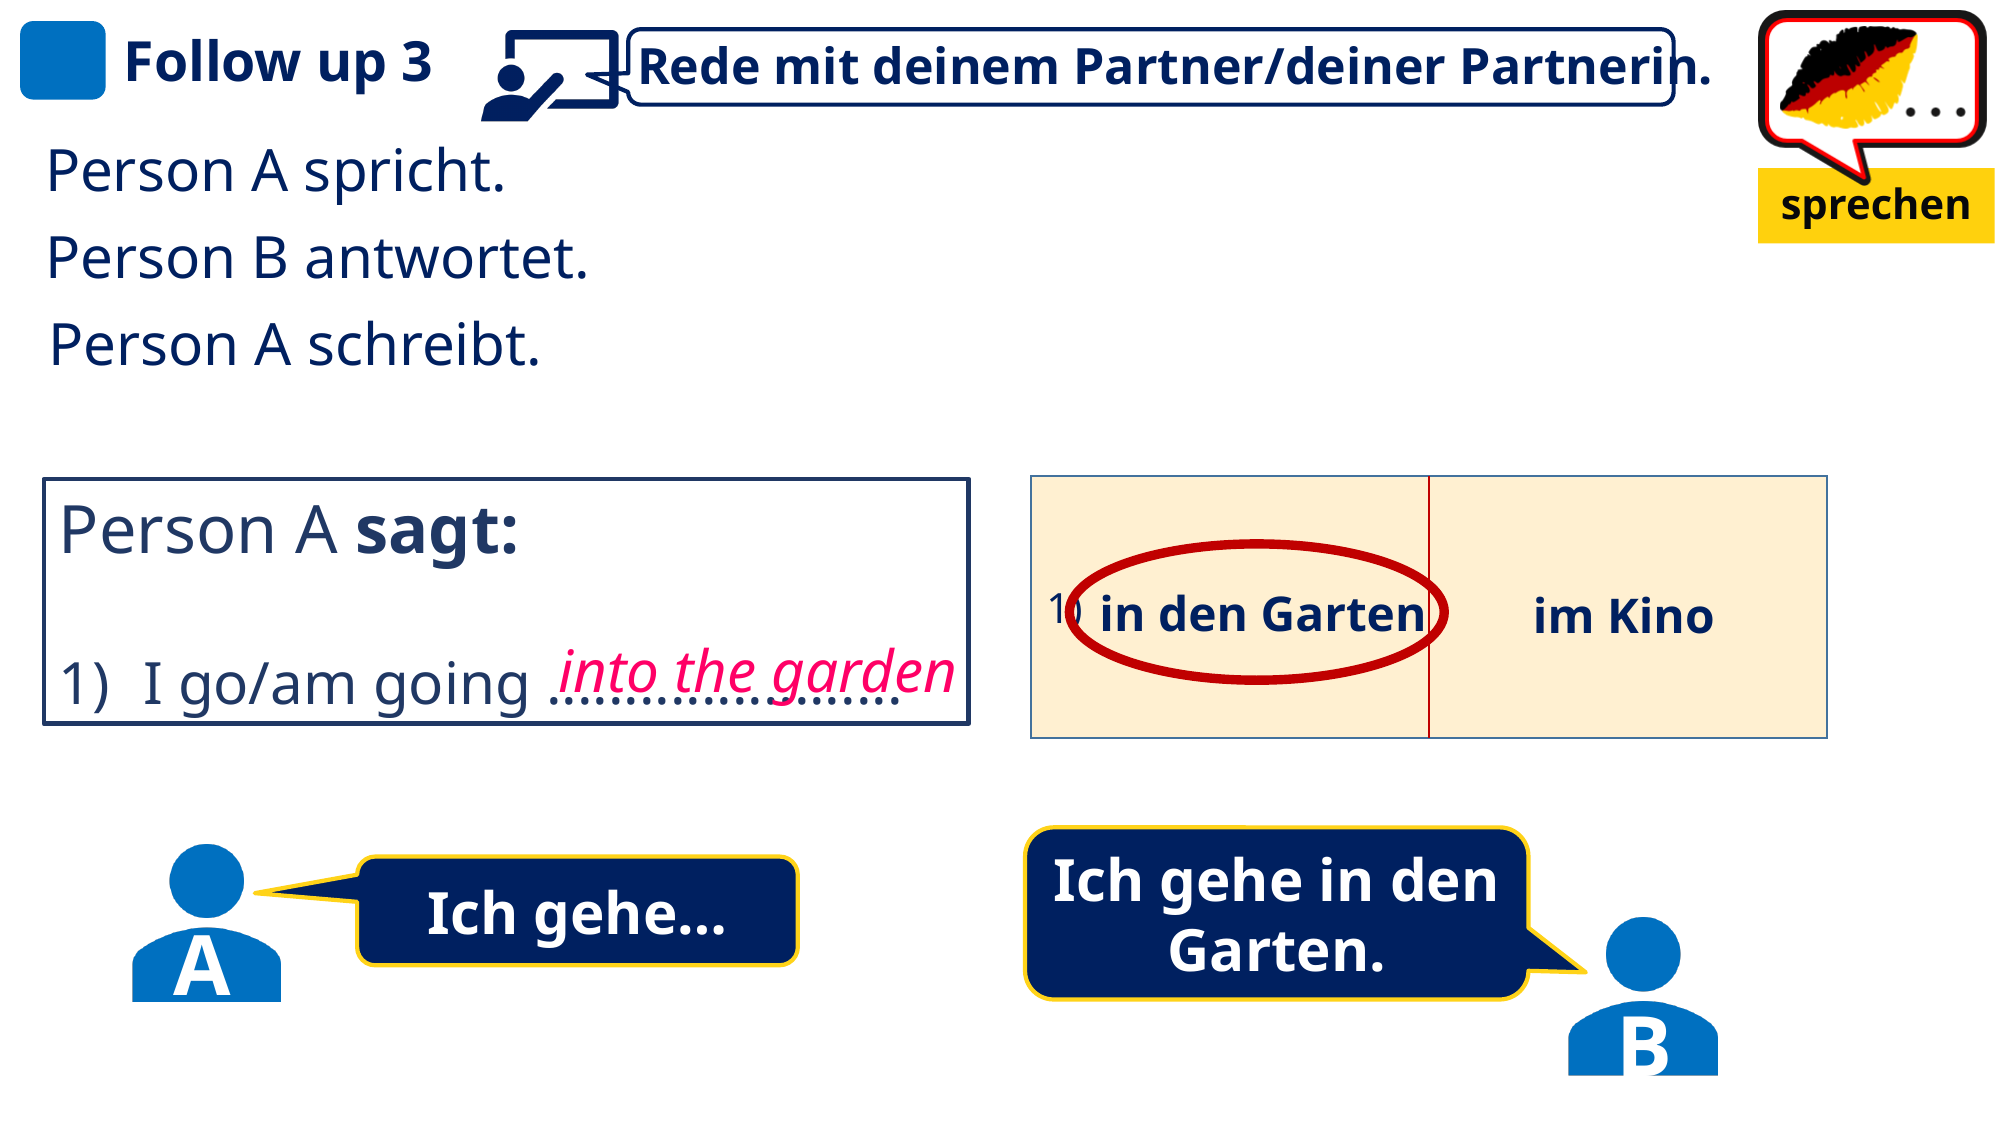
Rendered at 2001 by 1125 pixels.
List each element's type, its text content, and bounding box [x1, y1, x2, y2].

text_box into the garden [543, 626, 972, 712]
text_box 1) [1031, 475, 1428, 738]
picture [474, 0, 625, 151]
text_box [20, 21, 106, 100]
text_box Ich gehe… [323, 856, 798, 966]
text_box [1093, 648, 1421, 683]
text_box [1531, 884, 1755, 1108]
text_box [1067, 582, 1084, 642]
title Follow up 3 [108, 25, 468, 102]
text_box sprechen [1758, 194, 1995, 244]
text_box Person A sagt: I go/am going ....................... [43, 478, 969, 724]
text_box [1095, 541, 1419, 575]
text_box 1) [1430, 475, 1828, 738]
picture [1757, 10, 2000, 186]
text_box Person B antwortet. [30, 212, 605, 297]
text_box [94, 811, 318, 1035]
text_box Rede mit deinem Partner/deiner Partnerin. [630, 27, 1752, 146]
text_box im Kino [1493, 578, 1754, 651]
text_box Ich gehe in den Garten. [1025, 827, 1529, 1000]
text_box Person A schreibt. [33, 299, 558, 384]
text_box in den Garten [1434, 575, 1445, 648]
text_box Person A spricht. [30, 125, 523, 211]
text_box in den Garten [1084, 575, 1424, 648]
